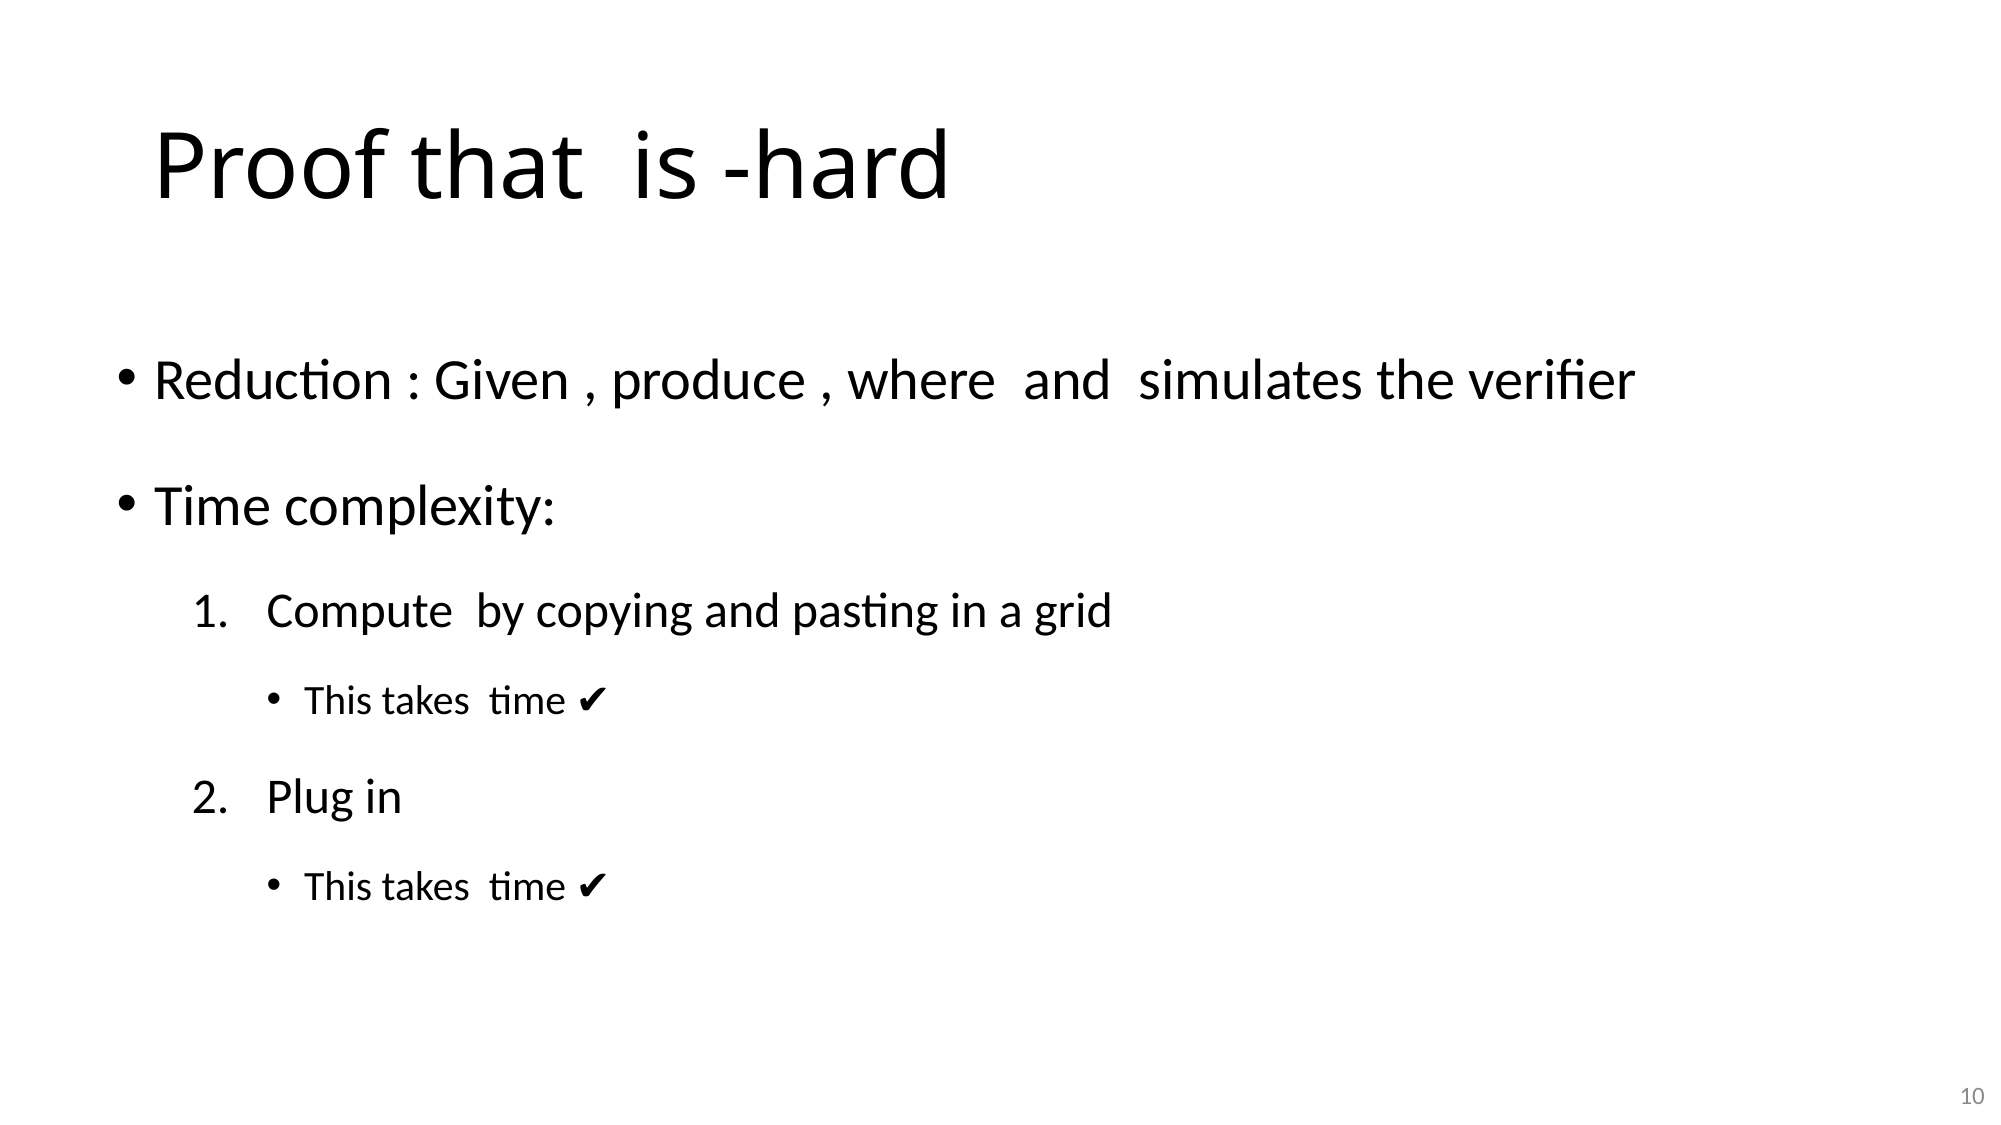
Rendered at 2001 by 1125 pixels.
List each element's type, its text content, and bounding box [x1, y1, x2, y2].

slide_number 10 [1550, 1064, 2000, 1125]
